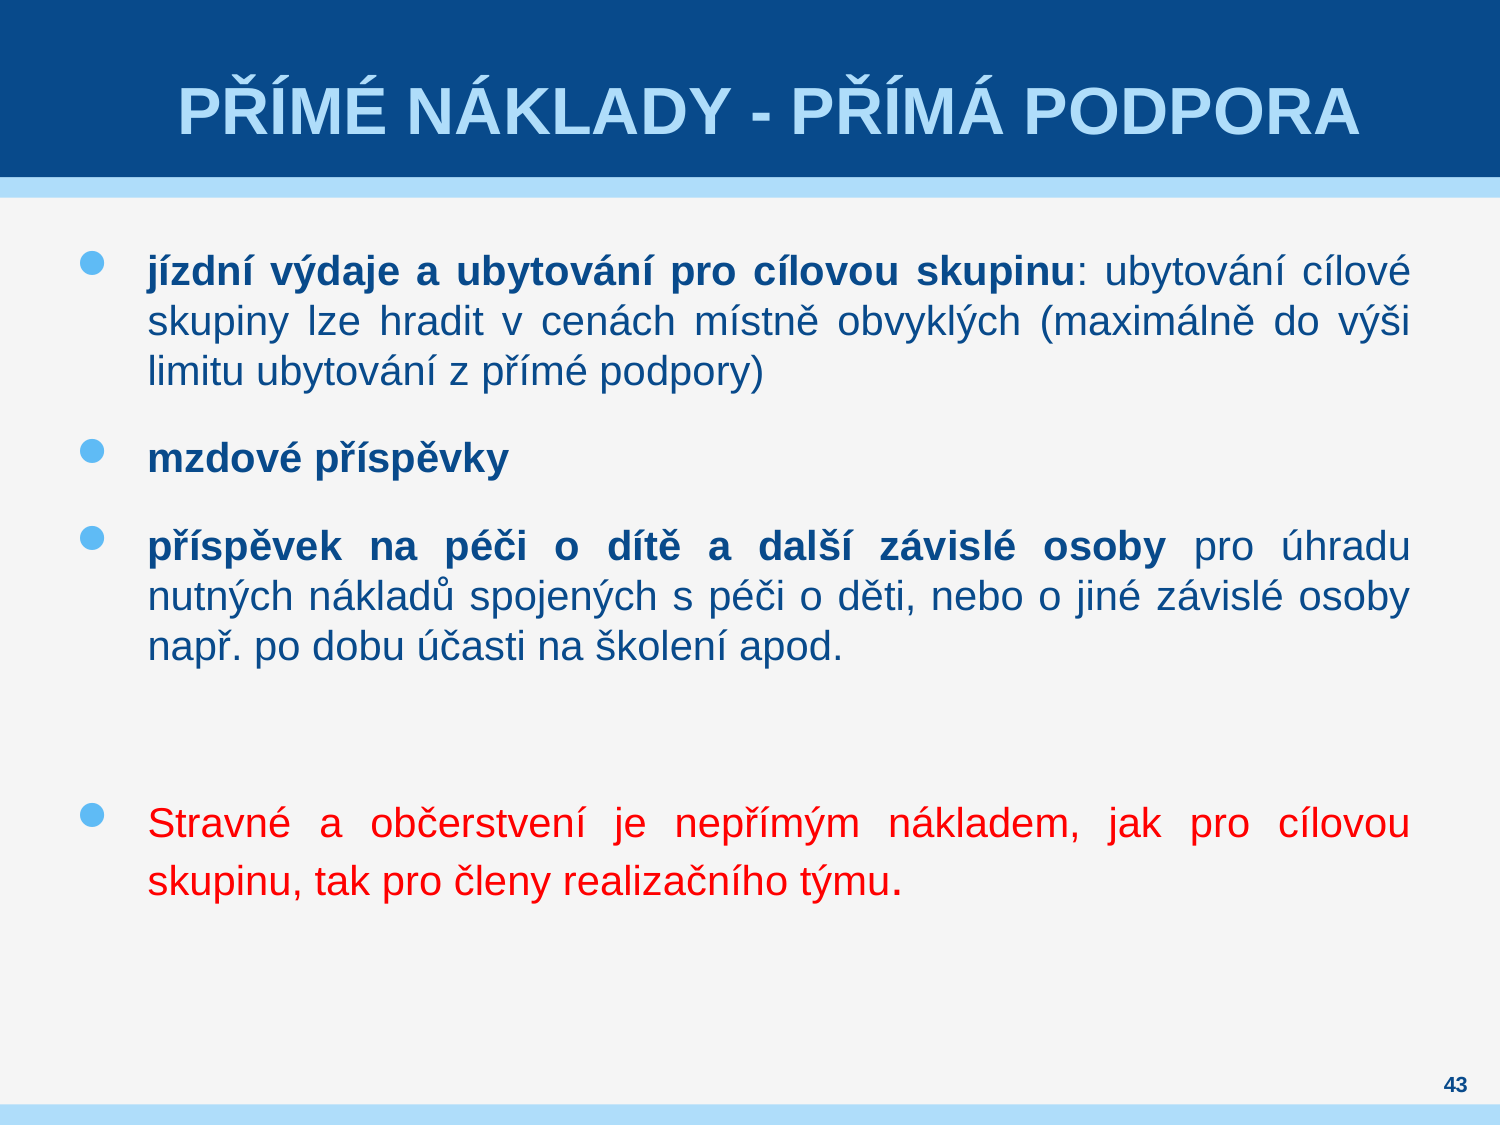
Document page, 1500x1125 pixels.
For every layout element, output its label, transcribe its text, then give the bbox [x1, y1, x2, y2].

title Přímé náklady - Přímá podpora [171, 19, 1500, 197]
list jízdní výdaje a ubytování pro cílovou skupinu: ubytování cílové skupiny lze hradit v cenách místně obvyklých (maximálně do výši limitu ubytování z přímé podpory) mzdové příspěvky příspěvek na péči o dítě a další závislé osoby pro úhradu nutných nákladů spojených s péči o děti, nebo o jiné závislé osoby např. po dobu účasti na školení apod. Stravné a občerstvení je nepřímým nákladem, jak pro cílovou skupinu, tak pro členy realizačního týmu. [76, 243, 1412, 1059]
slide_number 43 [1417, 1068, 1495, 1099]
